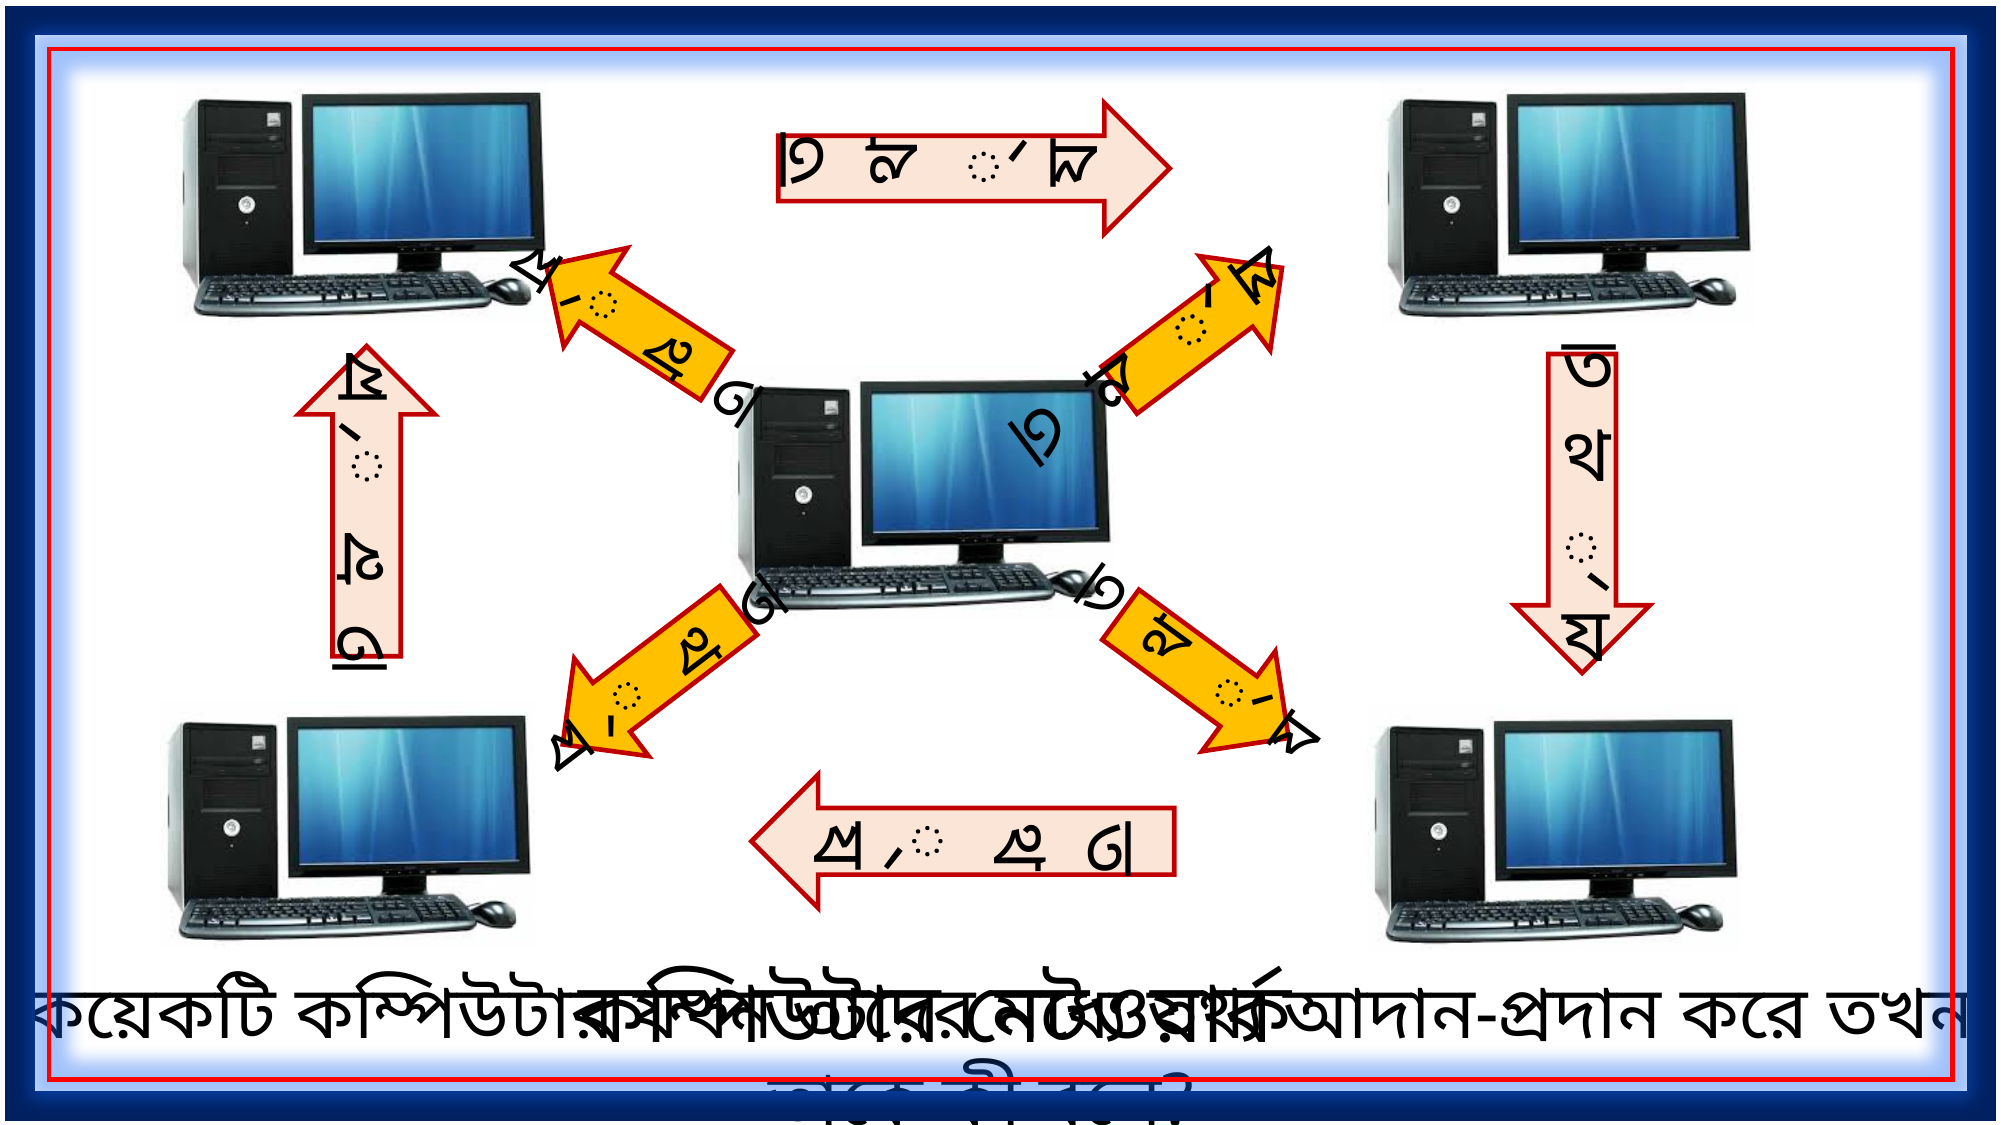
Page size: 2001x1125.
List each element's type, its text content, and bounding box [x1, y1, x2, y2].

text_box কয়েকটি কম্পিউটার যখন তাদের মধ্যে তথ্য আদান-প্রদান করে তখন তাকে কী বলে? [0, 958, 2000, 1125]
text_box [20, 20, 1982, 1106]
